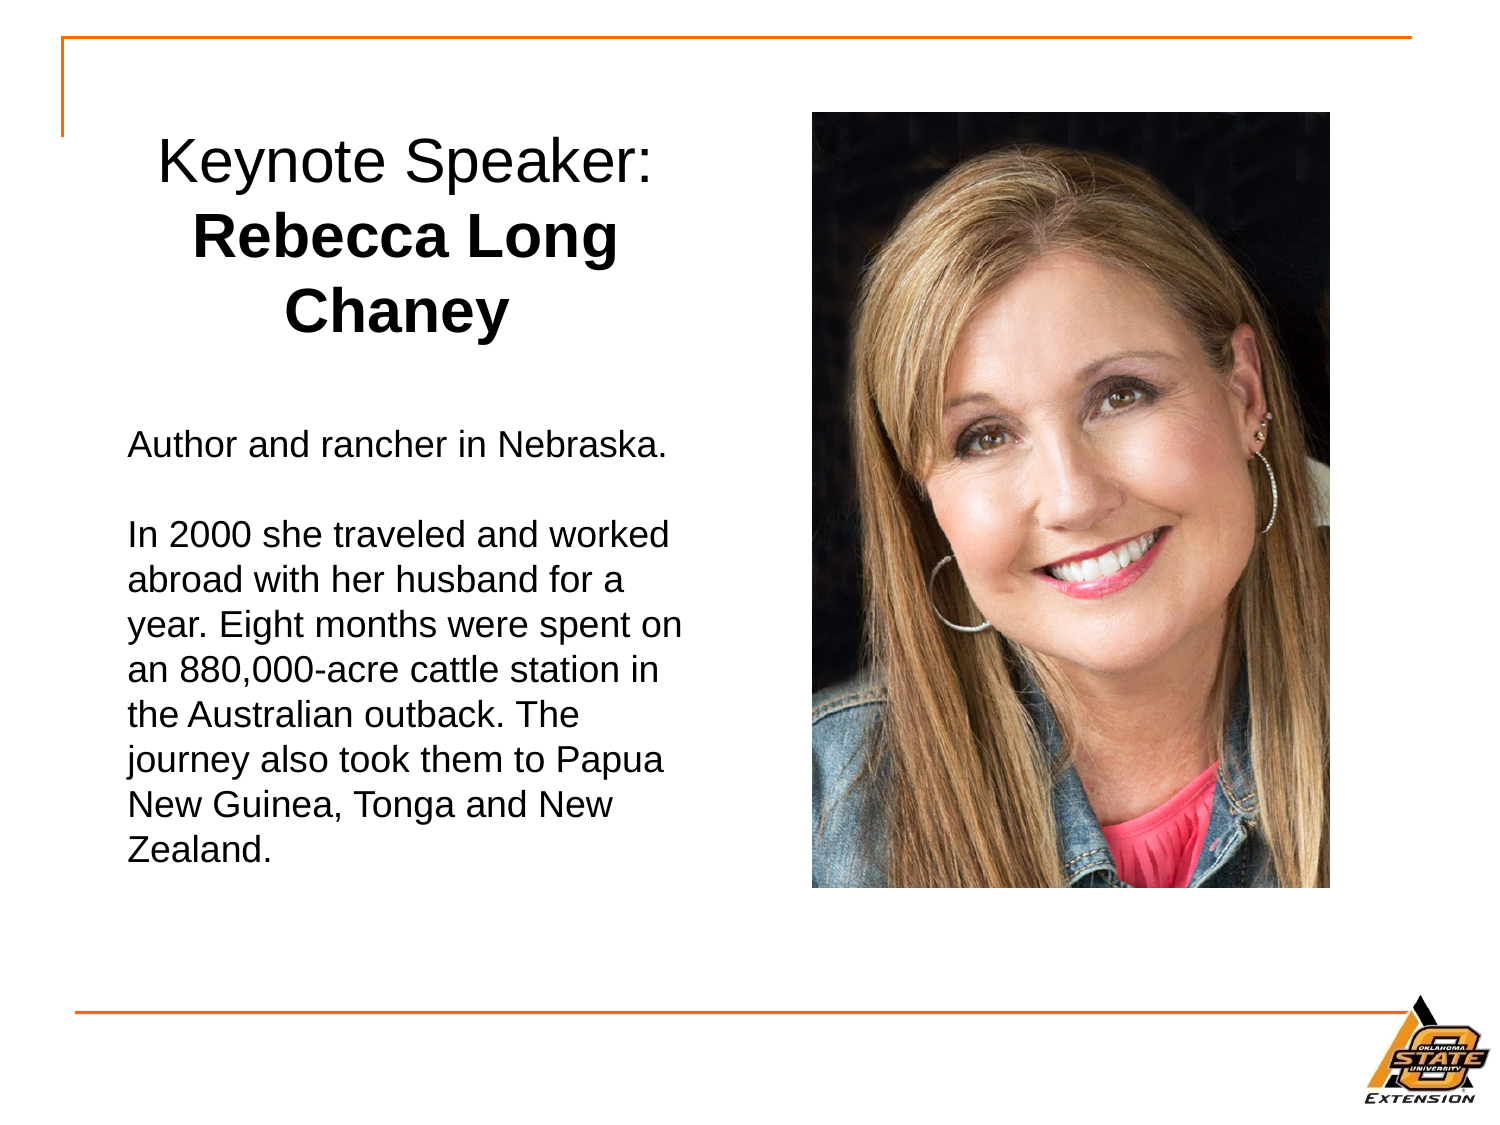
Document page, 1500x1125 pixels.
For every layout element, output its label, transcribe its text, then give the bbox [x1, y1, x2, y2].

picture [812, 112, 1330, 888]
picture [1362, 987, 1494, 1114]
text_box Keynote Speaker: Rebecca Long Chaney Author and rancher in Nebraska. In 2000 she traveled and worked abroad with her husband for a year. Eight months were spent on an 880,000-acre cattle station in the Australian outback. The journey also took them to Papua New Guinea, Tonga and New Zealand. [112, 112, 700, 922]
